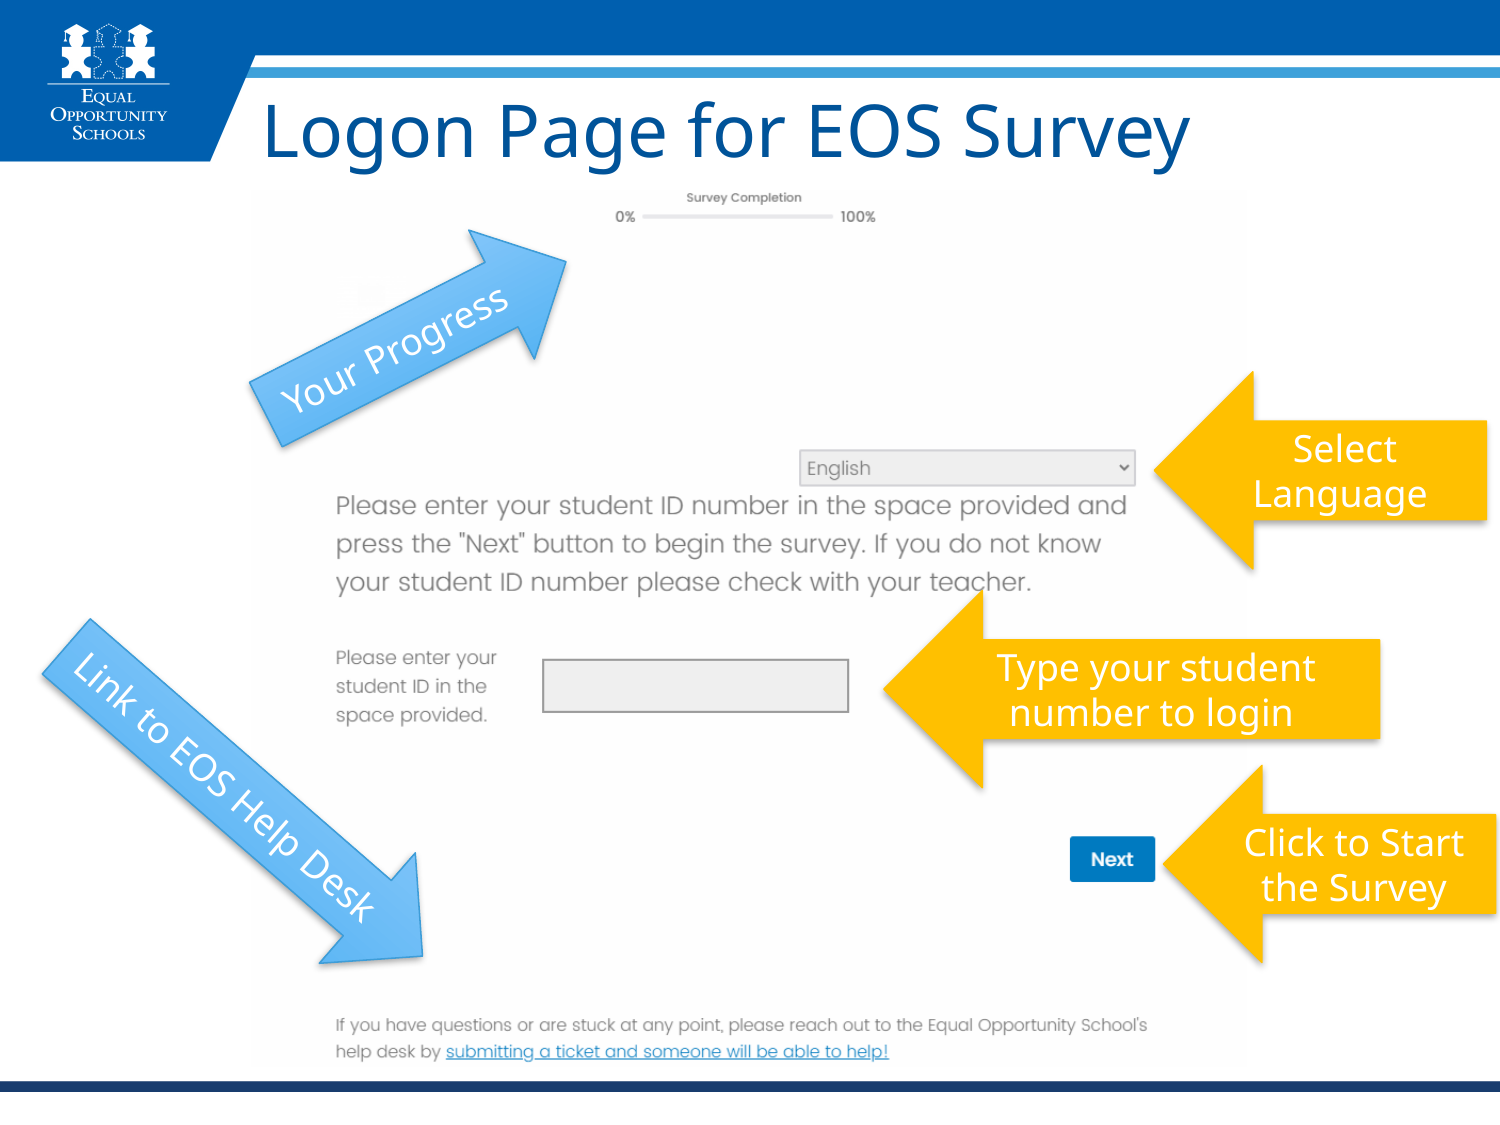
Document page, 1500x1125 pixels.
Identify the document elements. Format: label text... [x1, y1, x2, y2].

text_box Link to EOS Help Desk [41, 618, 246, 853]
text_box Type your student number to login [1251, 639, 1381, 740]
text_box Select Language [1251, 371, 1488, 570]
picture [0, 0, 1500, 1125]
title Logon Page for EOS Survey [246, 59, 1500, 198]
text_box Click to Start the Survey [1251, 764, 1497, 964]
